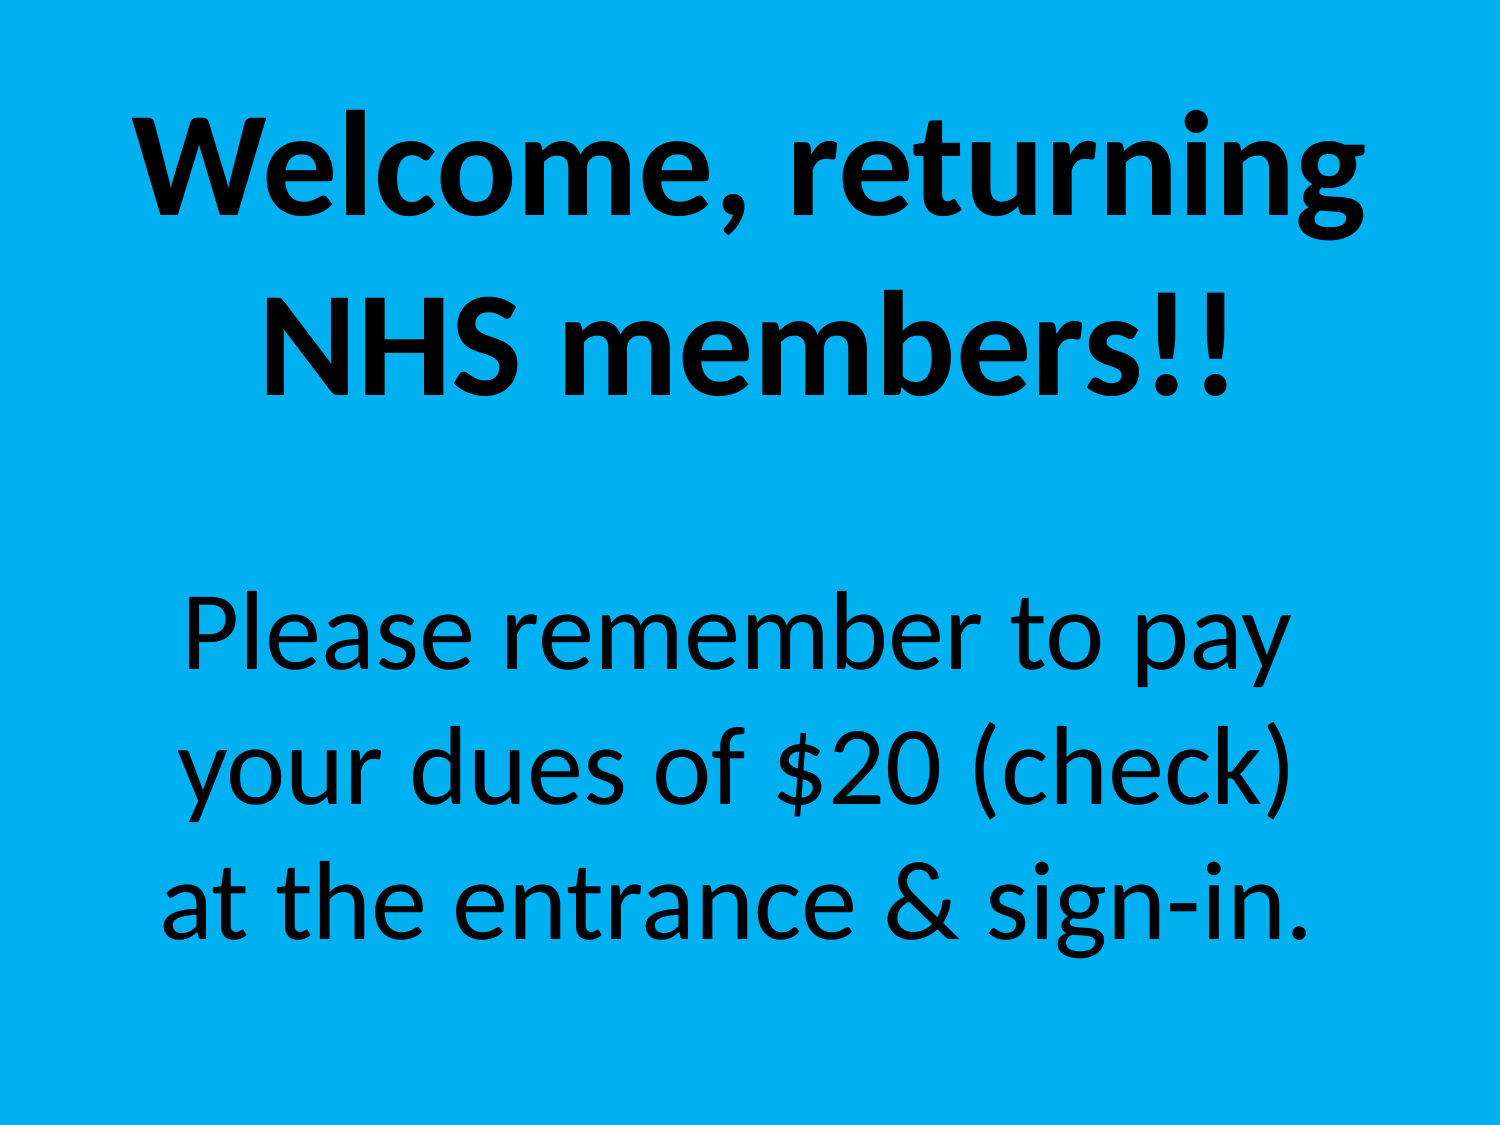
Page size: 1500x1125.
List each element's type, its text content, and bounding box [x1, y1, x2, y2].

title Welcome, returning NHS members!! [112, 125, 1388, 367]
subtitle Please remember to pay your dues of $20 (check) at the entrance & sign-in. [112, 549, 1363, 838]
